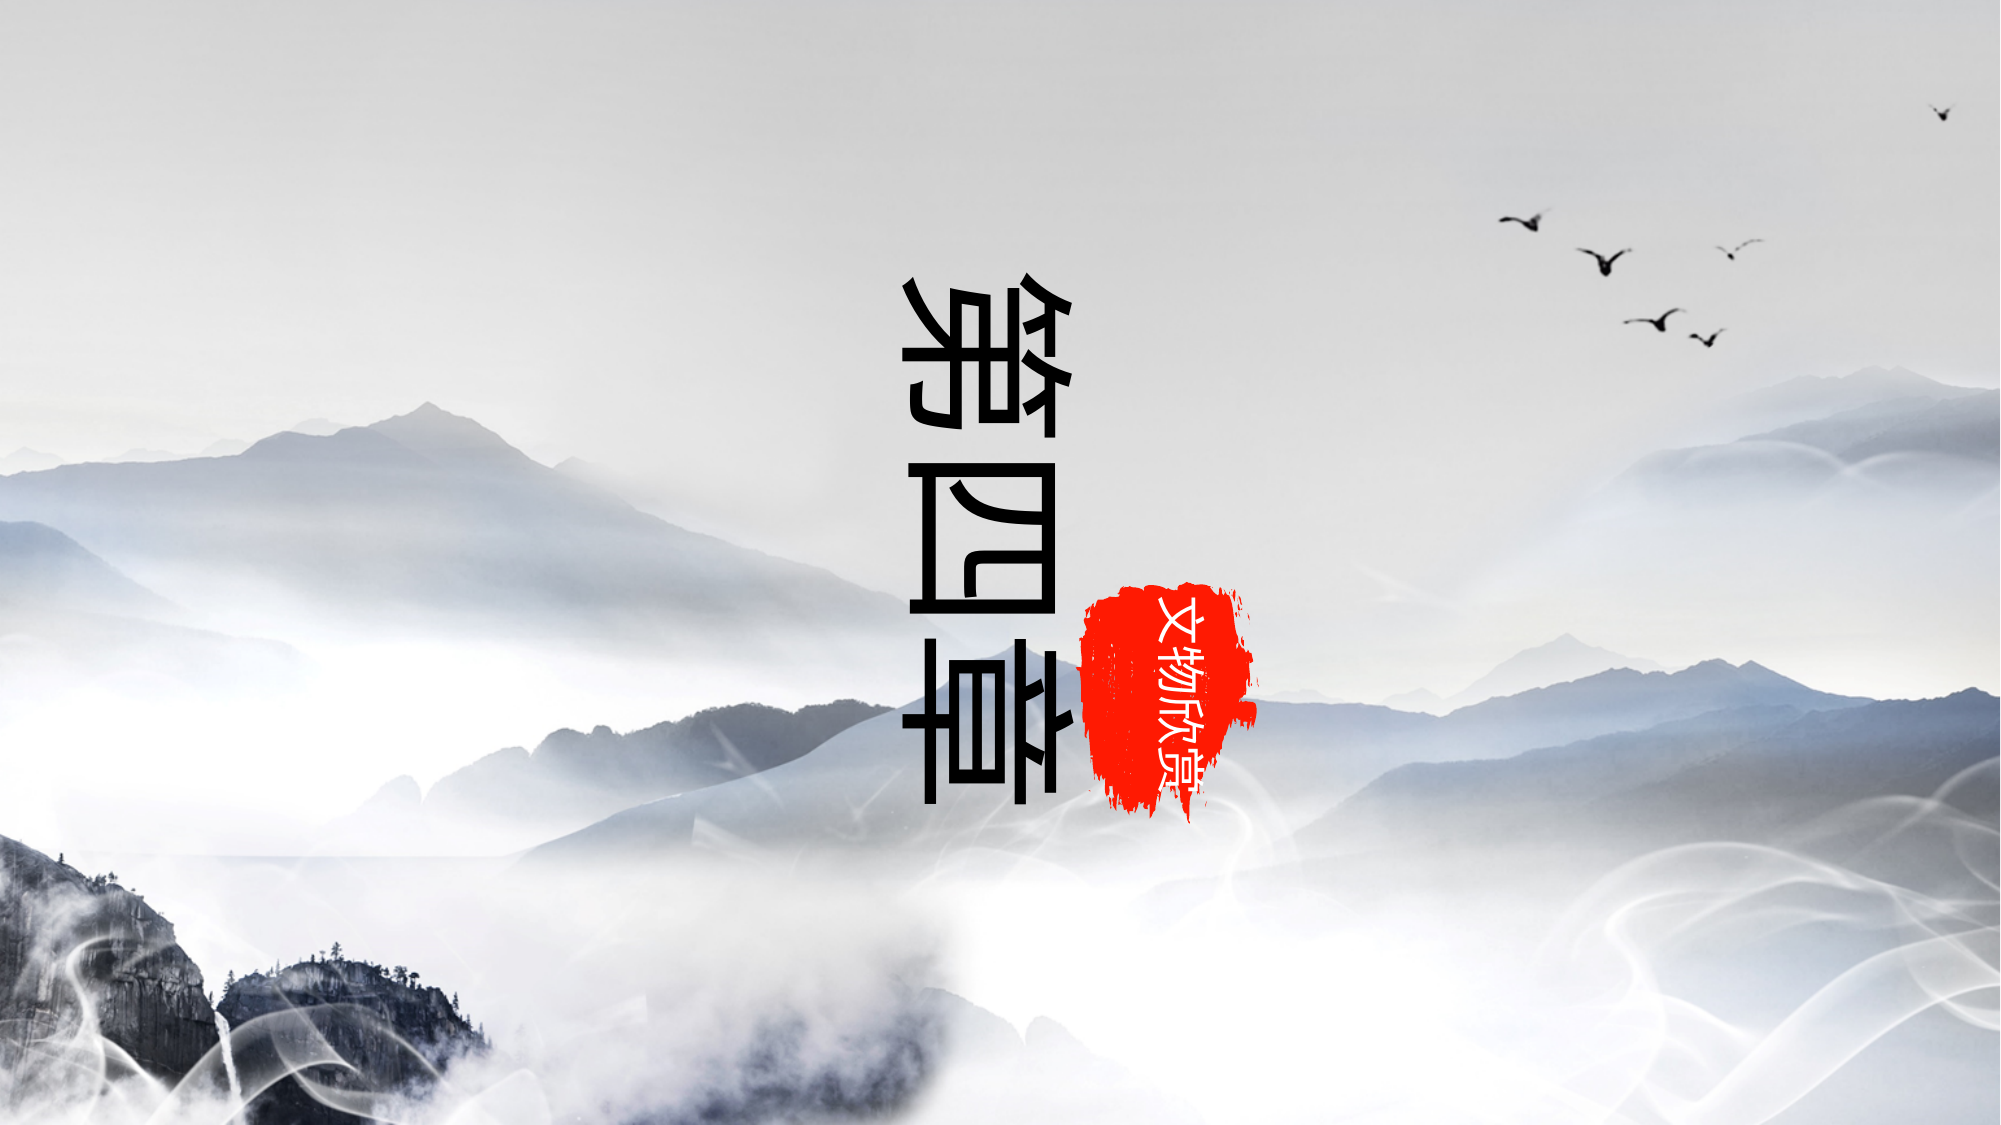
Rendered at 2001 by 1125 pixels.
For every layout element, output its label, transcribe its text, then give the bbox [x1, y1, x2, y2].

picture [0, 0, 2001, 1125]
text_box 第四章 [856, 213, 1109, 865]
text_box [1075, 580, 1259, 826]
